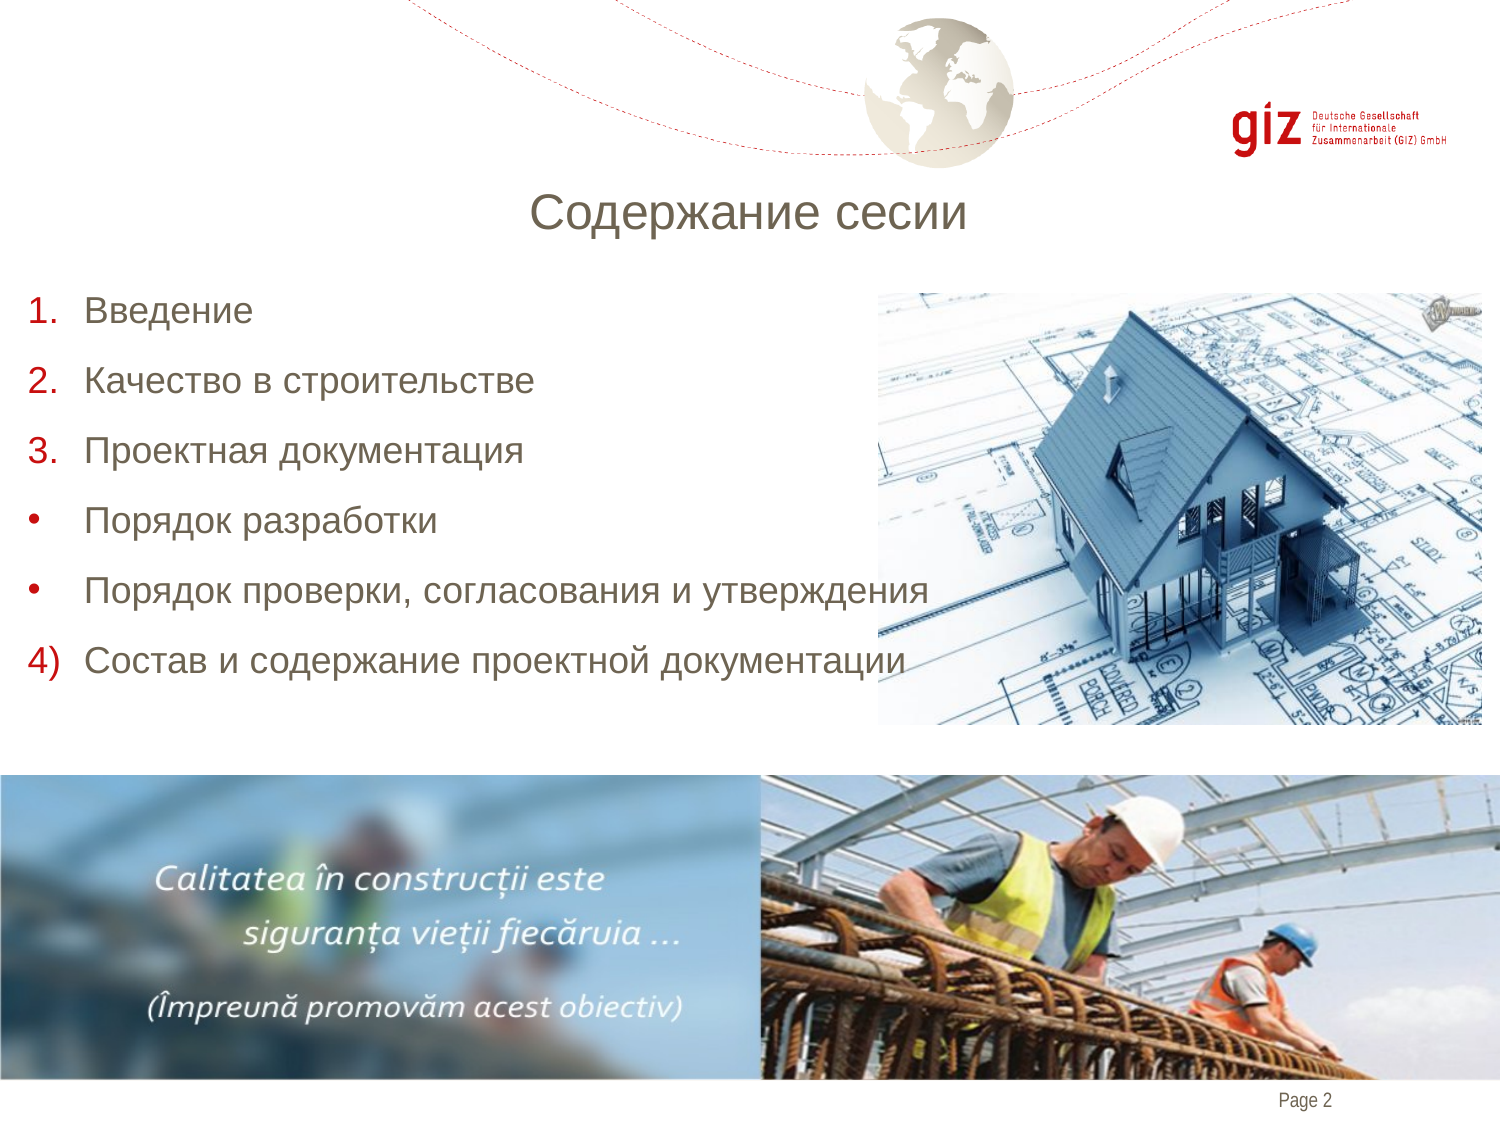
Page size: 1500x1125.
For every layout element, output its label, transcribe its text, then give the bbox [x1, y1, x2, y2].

picture [0, 775, 1500, 1081]
title Содержание сесии [110, 171, 1388, 274]
picture [878, 293, 1482, 726]
list Введение Качество в строительстве Проектная документация Порядок разработки Порядок проверки, согласования и утверждения Состав и содержание проектной документации [12, 278, 1341, 751]
picture [0, 0, 1500, 184]
